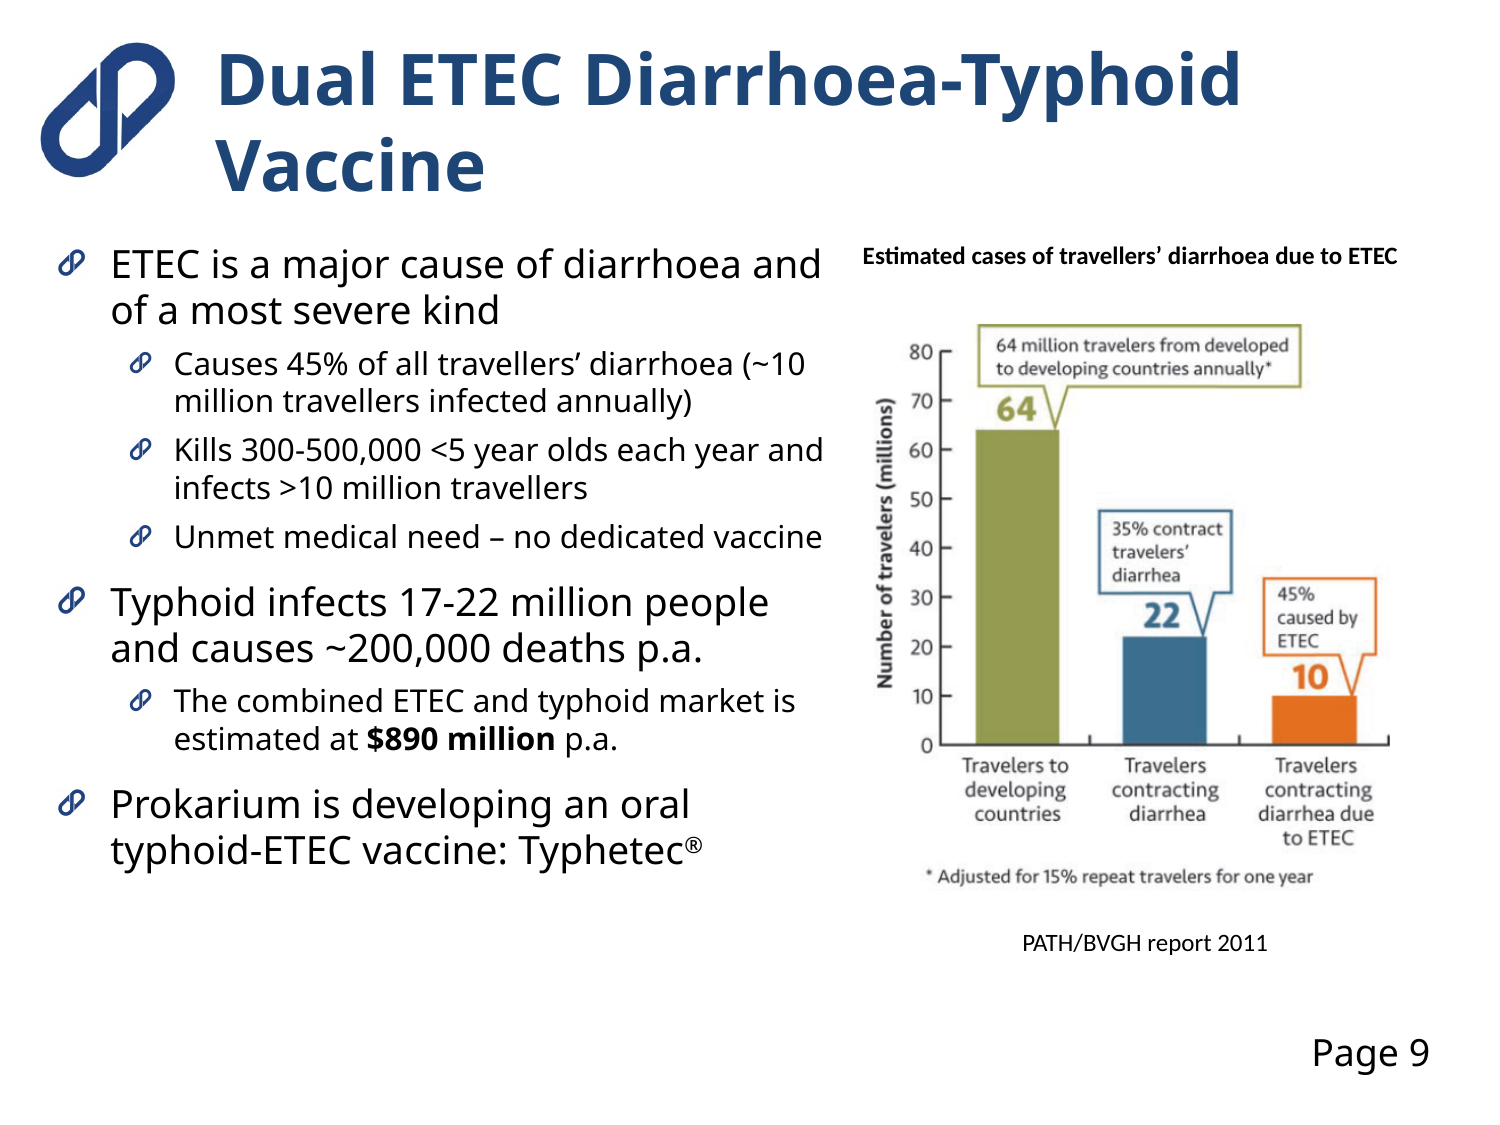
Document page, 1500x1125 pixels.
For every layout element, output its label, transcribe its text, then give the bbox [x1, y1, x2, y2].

text_box Page 9 [1114, 1021, 1446, 1088]
picture [128, 436, 153, 462]
picture [29, 30, 186, 188]
picture [56, 584, 87, 616]
list ETEC is a major cause of diarrhoea and of a most severe kind Causes 45% of all travellers’ diarrhoea (~10 million travellers infected annually) Kills 300-500,000 <5 year olds each year and infects >10 million travellers Unmet medical need – no dedicated vaccine Typhoid infects 17-22 million people and causes ~200,000 deaths p.a. The combined ETEC and typhoid market is estimated at $890 million p.a. Prokarium is developing an oral typhoid-ETEC vaccine: Typhetec® [41, 231, 845, 895]
title Dual ETEC Diarrhoea-Typhoid Vaccine [200, 26, 1483, 214]
picture [56, 787, 87, 818]
picture [128, 350, 153, 375]
picture [56, 247, 87, 278]
picture [867, 299, 1400, 895]
picture [128, 523, 153, 549]
text_box PATH/BVGH report 2011 [1007, 918, 1294, 964]
text_box Estimated cases of travellers’ diarrhoea due to ETEC [847, 231, 1447, 277]
picture [128, 687, 153, 713]
